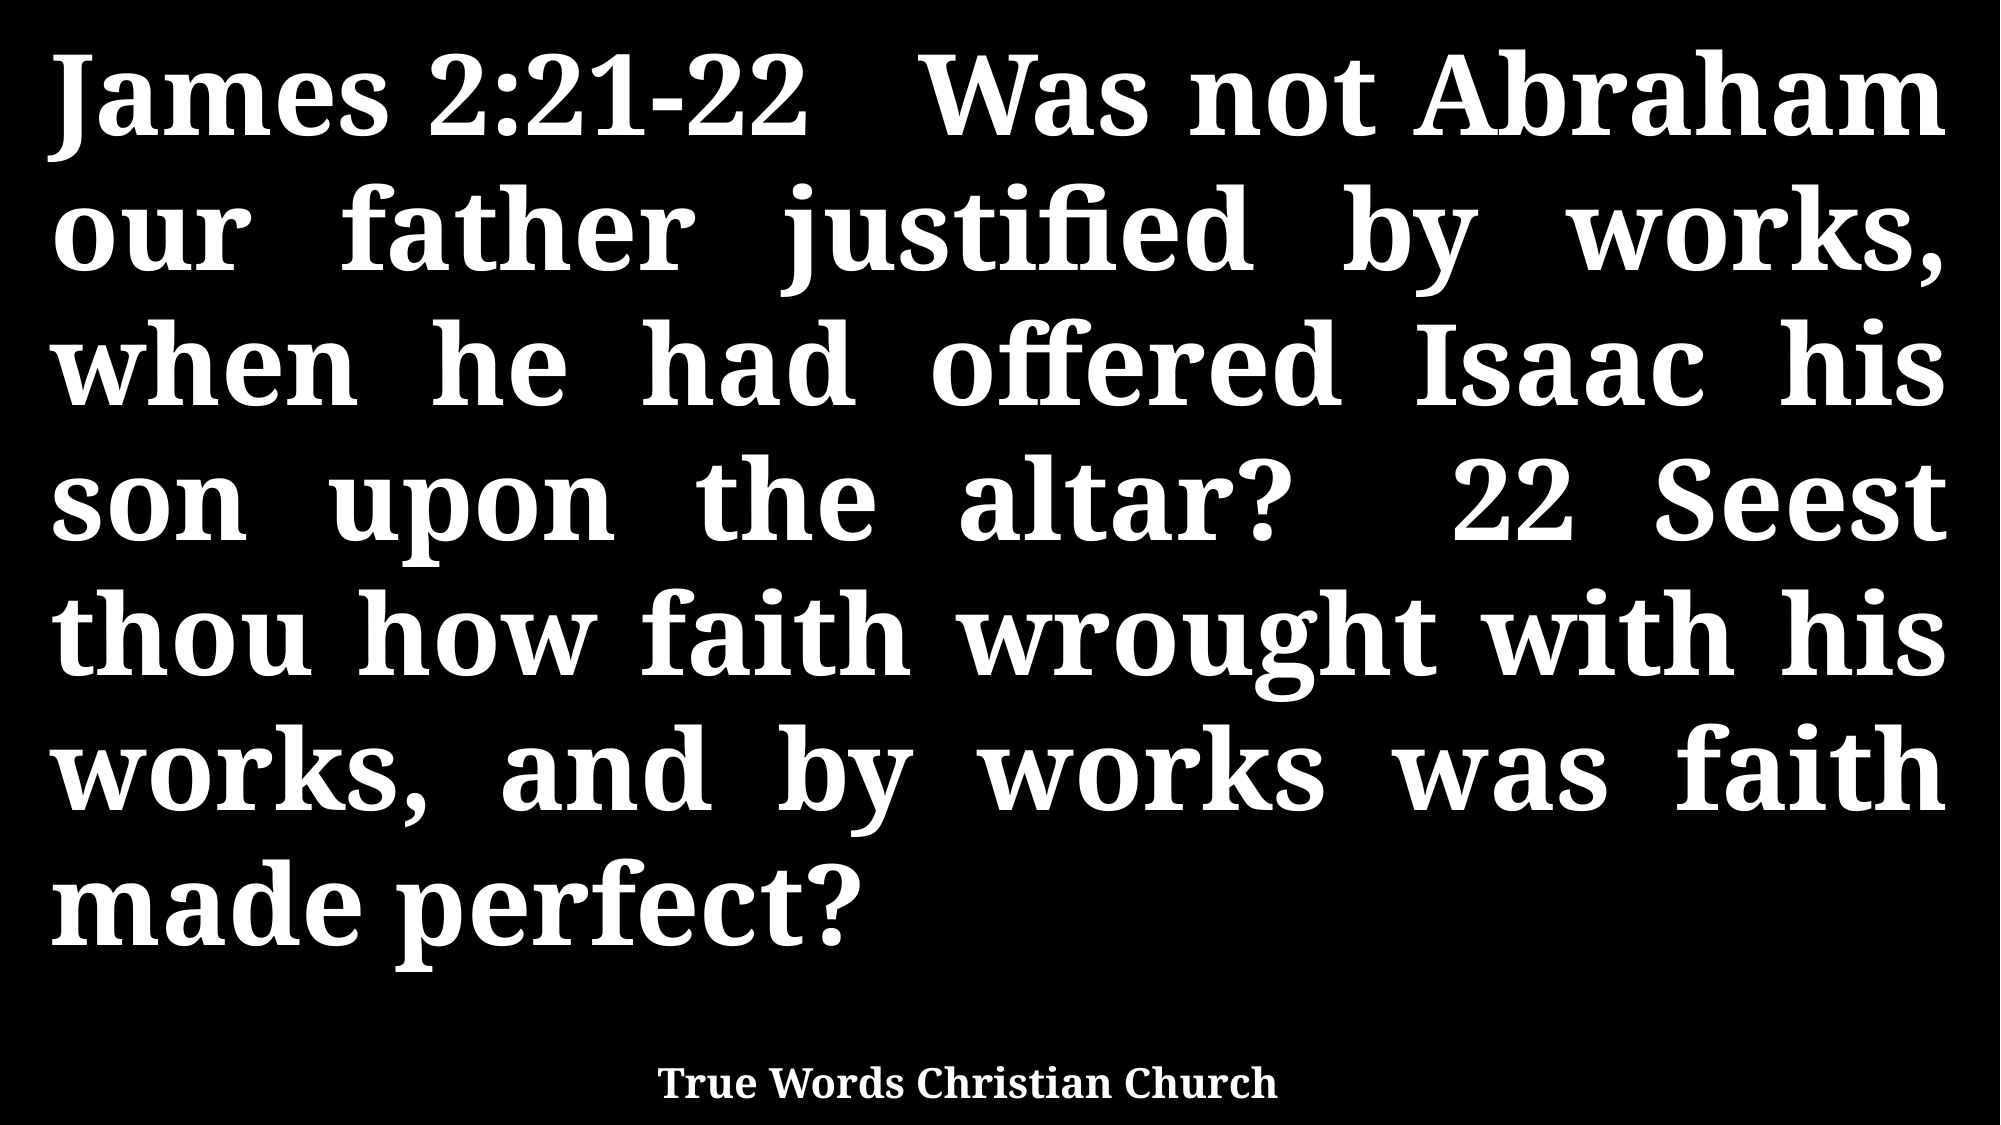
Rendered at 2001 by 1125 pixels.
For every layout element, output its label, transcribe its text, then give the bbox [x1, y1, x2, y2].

text_box James 2:21-22 Was not Abraham our father justified by works, when he had offered Isaac his son upon the altar? 22 Seest thou how faith wrought with his works, and by works was faith made perfect? [35, 16, 1965, 976]
text_box True Words Christian Church [642, 1049, 1294, 1114]
